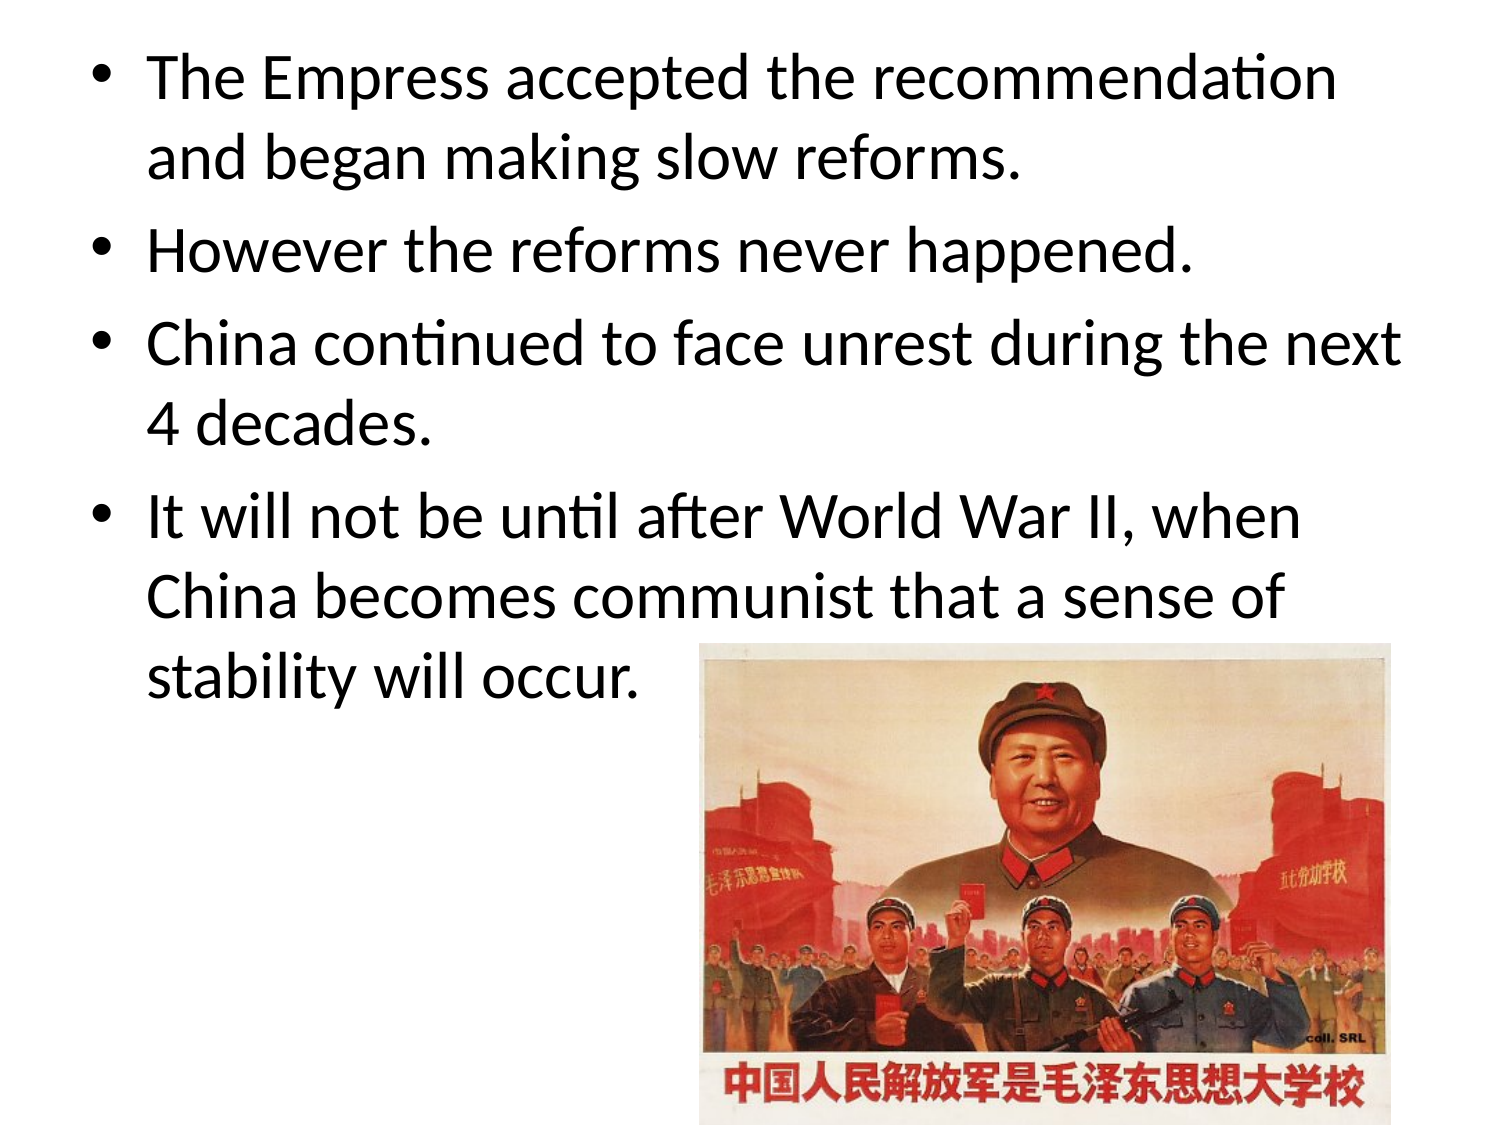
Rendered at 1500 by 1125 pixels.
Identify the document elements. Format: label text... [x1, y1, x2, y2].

picture [699, 643, 1391, 1125]
list The Empress accepted the recommendation and began making slow reforms. However the reforms never happened. China continued to face unrest during the next 4 decades. It will not be until after World War II, when China becomes communist that a sense of stability will occur. [75, 24, 1425, 1088]
